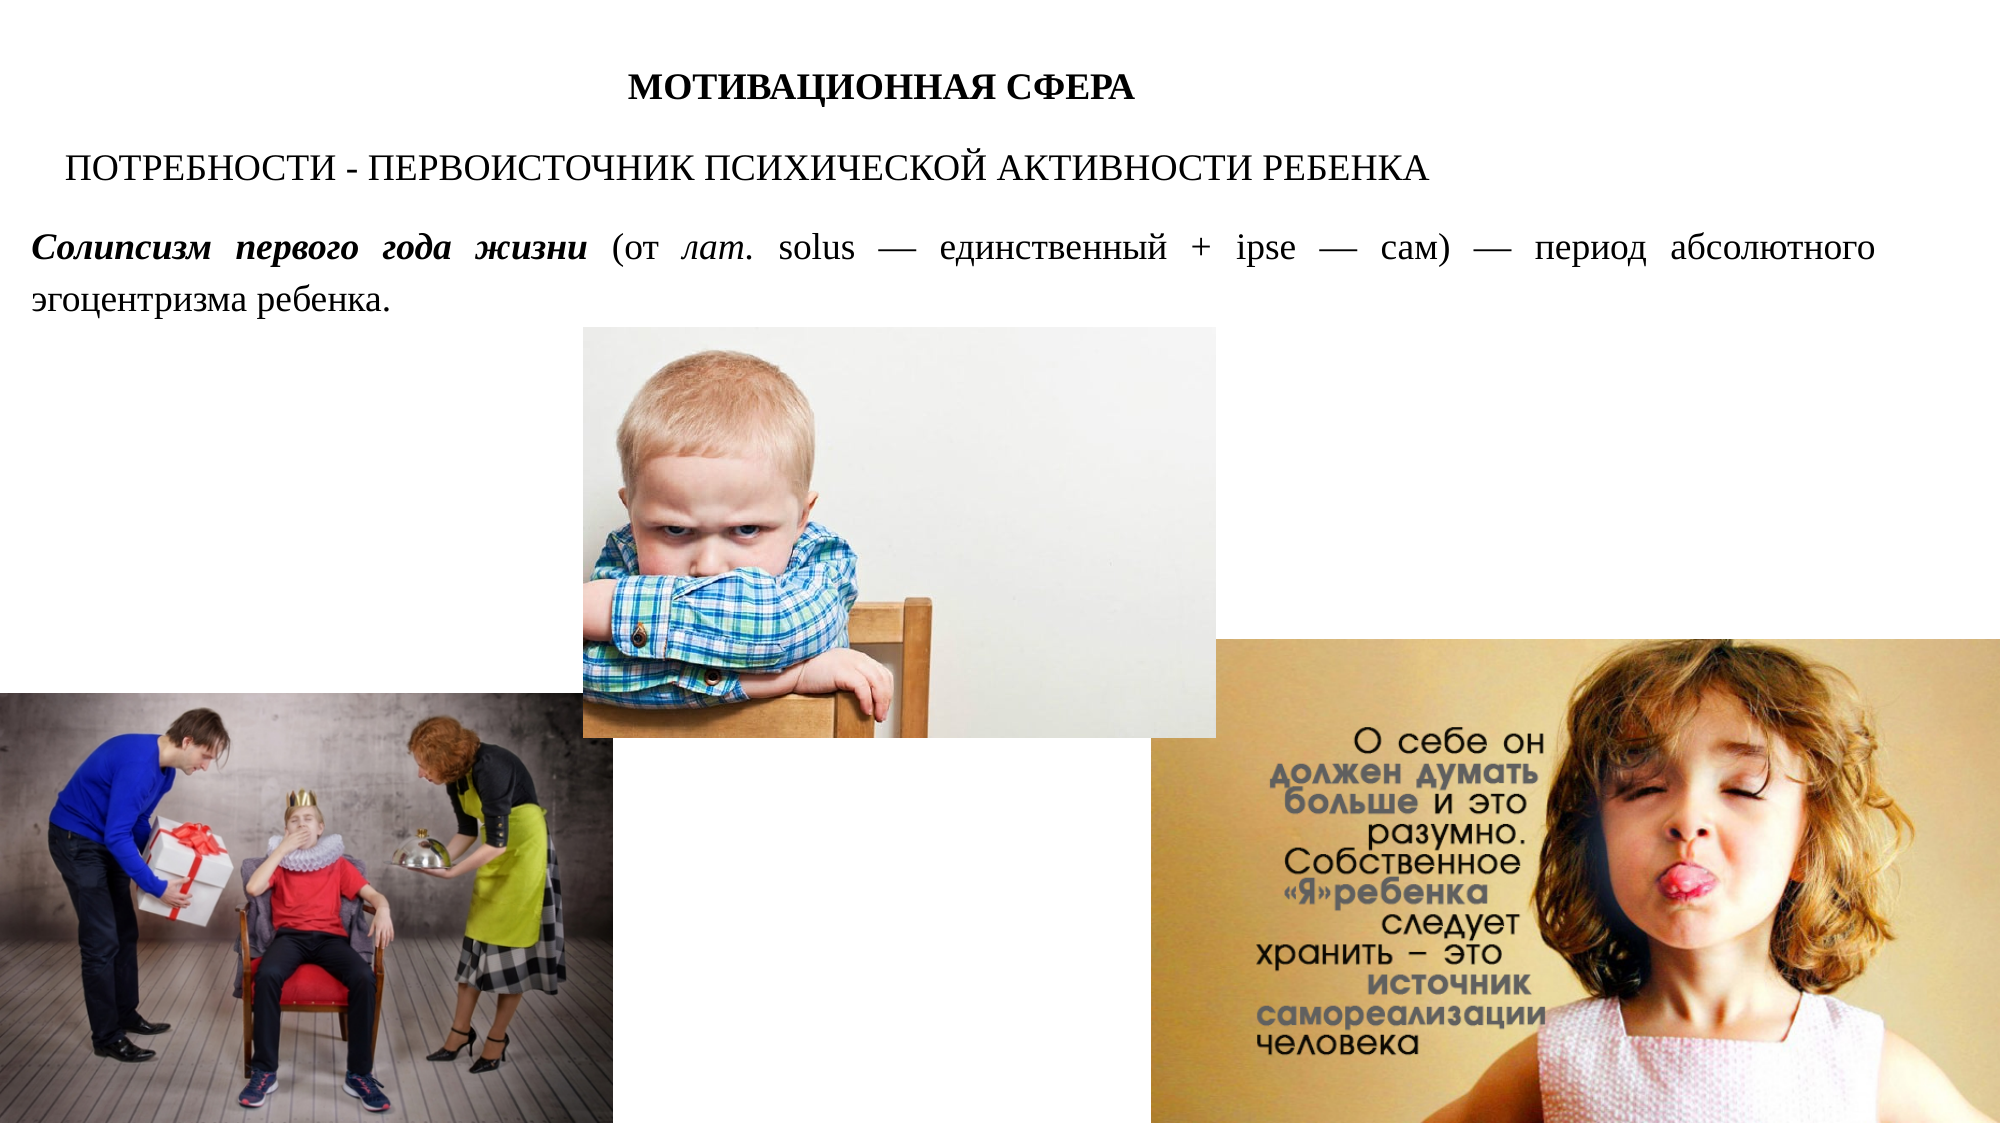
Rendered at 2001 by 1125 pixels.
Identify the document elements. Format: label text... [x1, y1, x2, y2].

text_box МОТИВАЦИОННАЯ СФЕРА [250, 48, 1371, 115]
picture [0, 327, 2000, 1123]
text_box Солипсизм первого года жизни (от лат. solus — единственный + ipse — сам) — период абсолютного эгоцентризма ребенка. [16, 207, 1891, 326]
text_box ПОТРЕБНОСТИ - ПЕРВОИСТОЧНИК ПСИХИЧЕСКОЙ АКТИВНОСТИ РЕБЕНКА [50, 128, 1858, 195]
